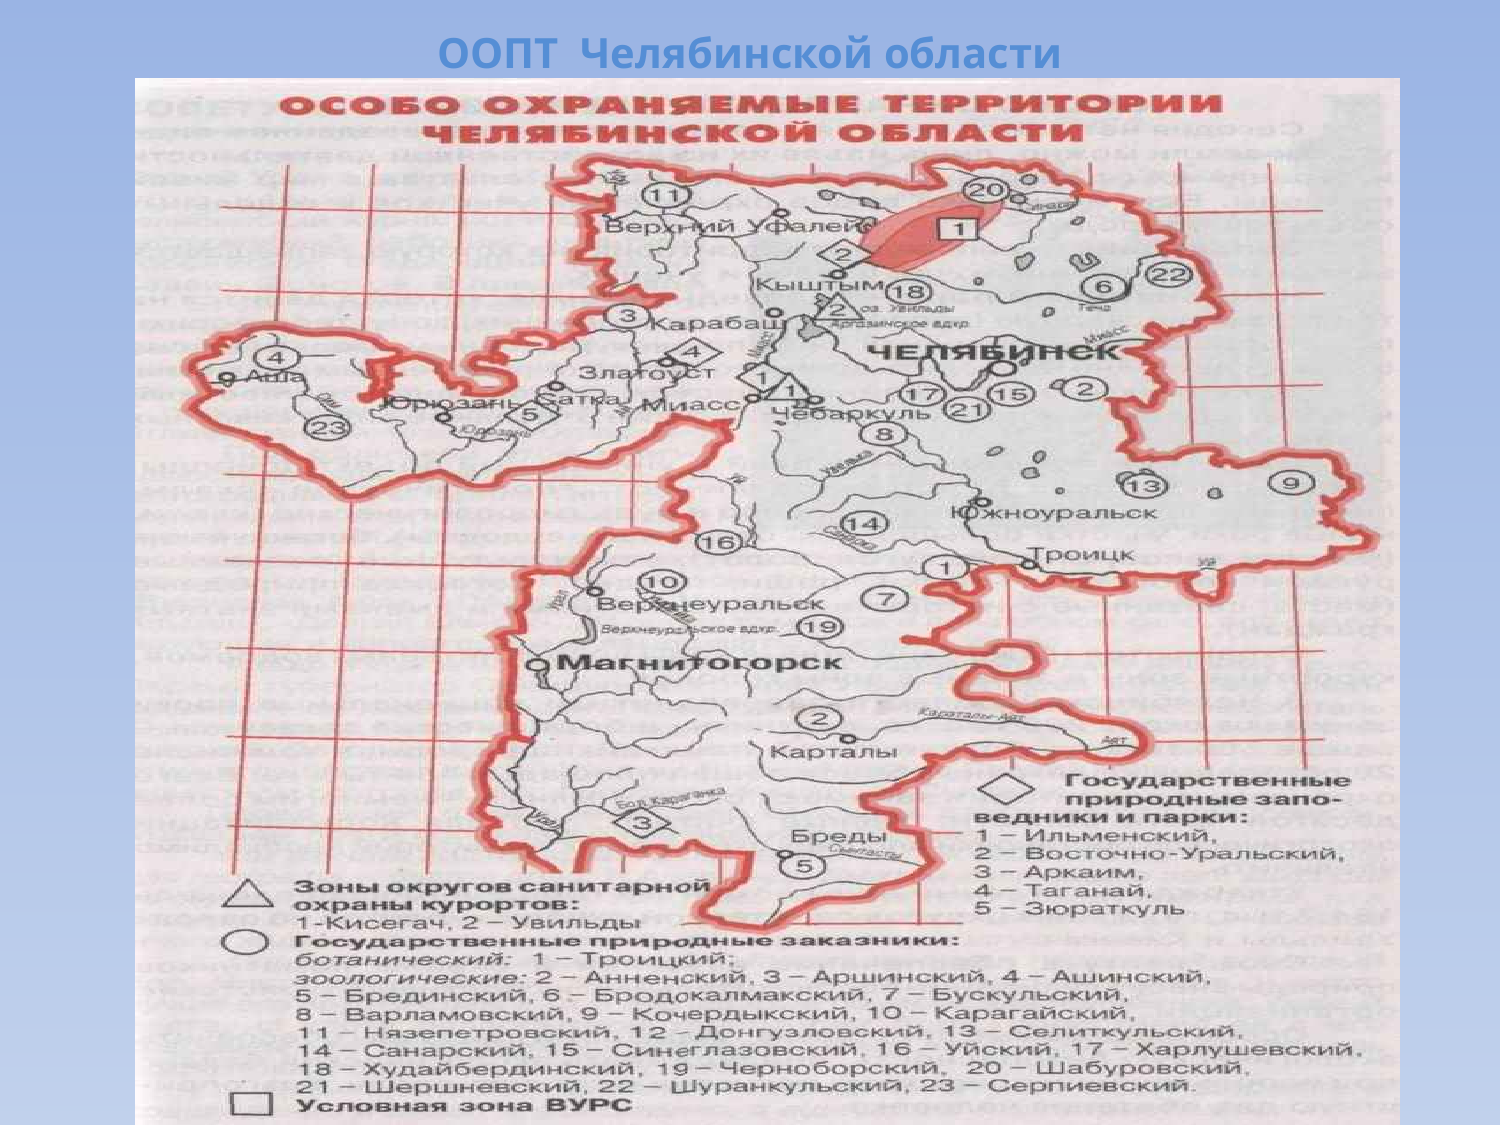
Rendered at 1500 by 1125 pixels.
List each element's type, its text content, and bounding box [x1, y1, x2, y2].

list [135, 77, 1400, 1125]
title ООПТ Челябинской области [0, 0, 1500, 55]
